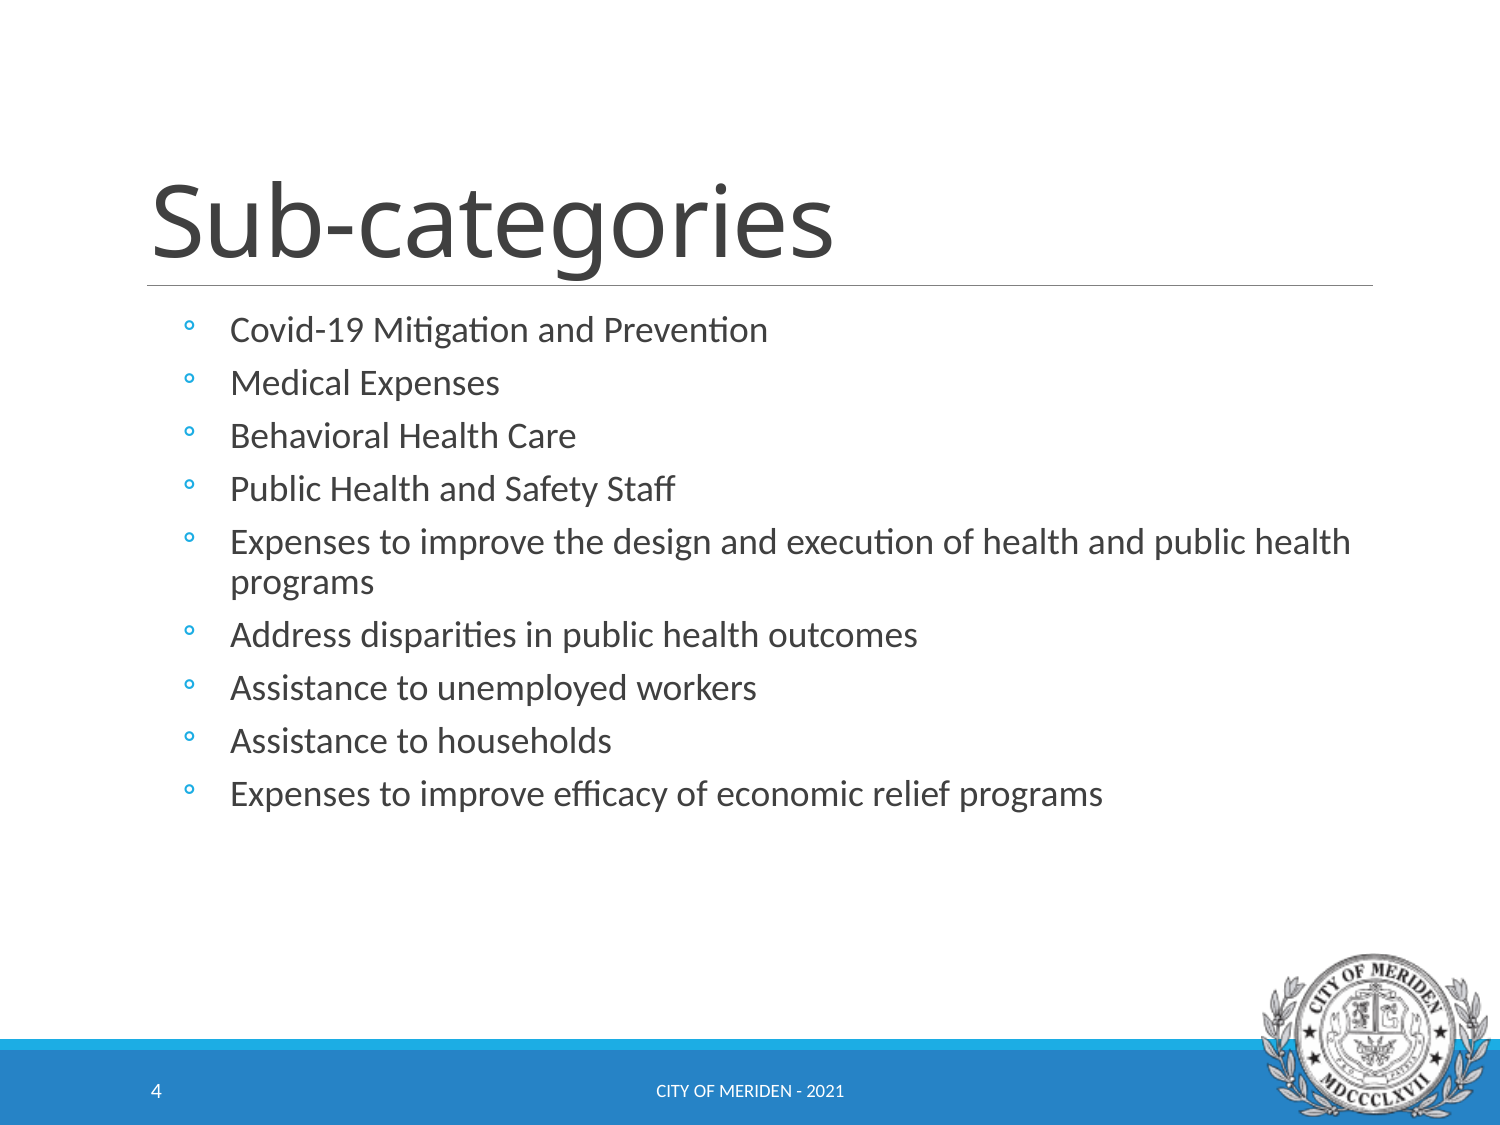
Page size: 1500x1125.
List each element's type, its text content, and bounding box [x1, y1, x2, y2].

picture [1261, 953, 1491, 1120]
list Covid-19 Mitigation and Prevention Medical Expenses Behavioral Health Care Public Health and Safety Staff Expenses to improve the design and execution of health and public health programs Address disparities in public health outcomes Assistance to unemployed workers Assistance to households Expenses to improve efficacy of economic relief programs [135, 302, 1373, 963]
title Sub-categories [135, 47, 1373, 285]
footer City of Meriden - 2021 [453, 1059, 1047, 1120]
slide_number 4 [15, 1059, 177, 1120]
